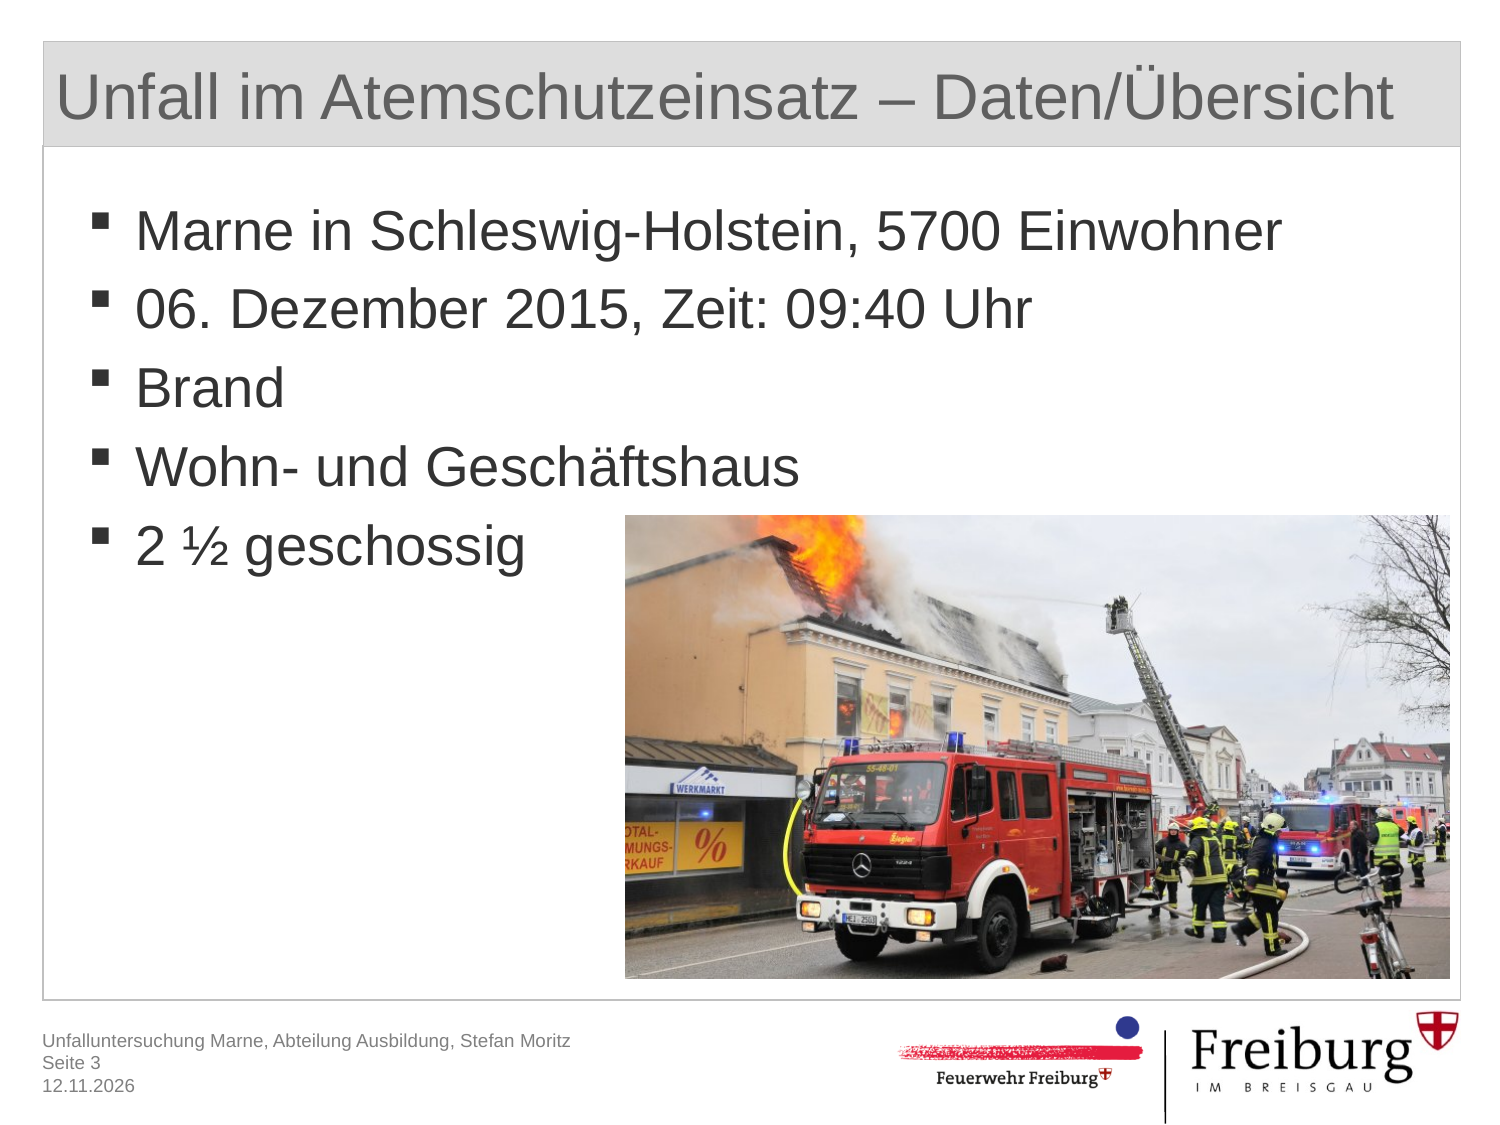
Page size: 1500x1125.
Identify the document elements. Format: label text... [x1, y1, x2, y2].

picture [624, 514, 1450, 979]
picture [1190, 1010, 1461, 1093]
list Marne in Schleswig-Holstein, 5700 Einwohner 06. Dezember 2015, Zeit: 09:40 Uhr Brand Wohn- und Geschäftshaus 2 ½ geschossig [75, 187, 1439, 970]
title Unfall im Atemschutzeinsatz – Daten/Übersicht [43, 41, 1461, 147]
picture [892, 1010, 1150, 1093]
